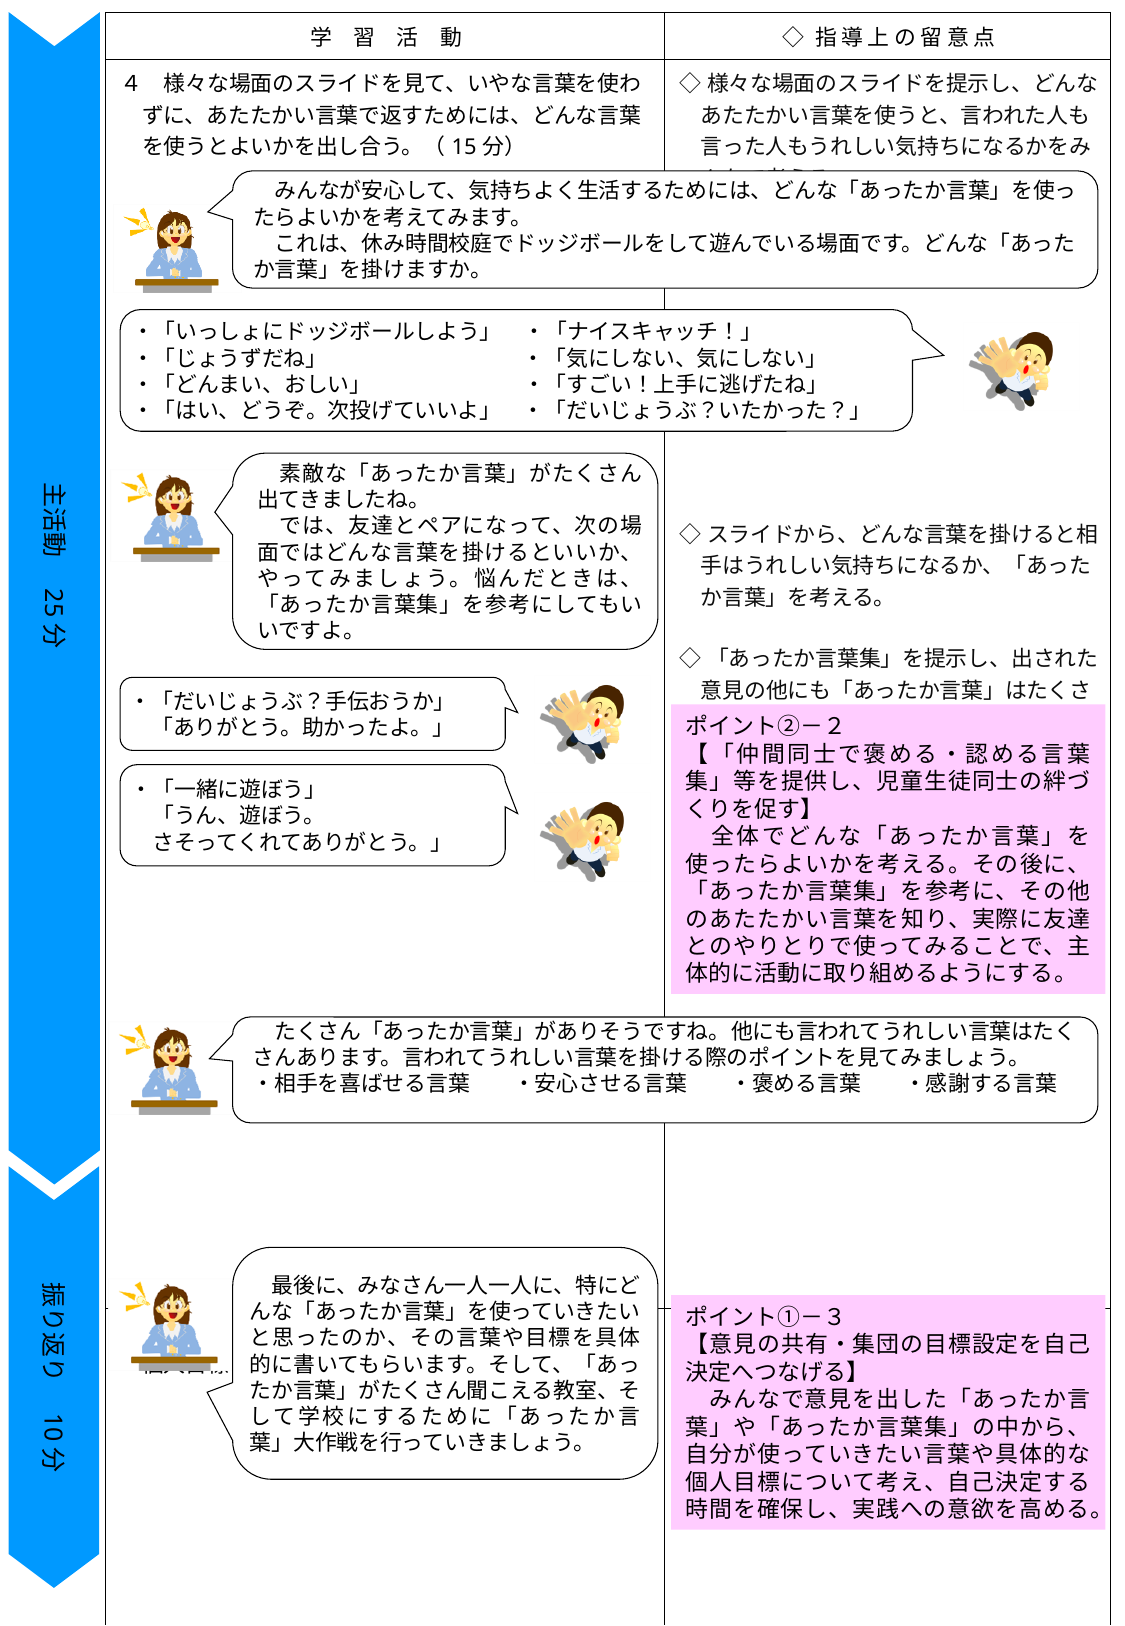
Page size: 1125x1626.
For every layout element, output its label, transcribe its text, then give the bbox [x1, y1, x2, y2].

picture [108, 1278, 242, 1371]
text_box 最後に、みなさん一人一人に、特にどんな「あったか言葉」を使っていきたいと思ったのか、その言葉や目標を具体的に書いてもらいます。そして、「あったか言葉」がたくさん聞こえる教室、そして学校にするために「あったか言葉」大作戦を行っていきましょう。 [205, 1246, 659, 1481]
table_header 学 習 活 動 [106, 13, 664, 59]
table_cell ５ これから使っていきたい「あったか言葉」を決め、 個人目標を立てる。（７分） ６ 本時の振り返りを行い、実践への意欲を持つ。 （３分） [106, 1309, 664, 1625]
text_box ・「いっしょにドッジボールしよう」 ・「ナイスキャッチ！」 ・「じょうずだね」 ・「気にしない、気にしない」 ・「どんまい、おしい」 ・「すごい！上手に逃げたね」 ・「はい、どうぞ。次投げていいよ」 ・「だいじょうぶ？いたかった？」 [119, 308, 947, 433]
text_box ・「一緒に遊ぼう」 「うん、遊ぼう。 さそってくれてありがとう。」 [119, 763, 520, 867]
picture [110, 469, 244, 562]
picture [963, 322, 1080, 411]
text_box たくさん「あったか言葉」がありそうですね。他にも言われてうれしい言葉はたくさんあります。言われてうれしい言葉を掛ける際のポイントを見てみましょう。 ・相手を喜ばせる言葉 ・安心させる言葉 ・褒める言葉 ・感謝する言葉 [234, 1015, 1099, 1124]
picture [108, 1021, 242, 1115]
table_cell ◇様々な場面のスライドを提示し、どんな あたたかい言葉を使うと、言われた人も 言った人もうれしい気持ちになるかをみ んなで考える。 ◇スライドから、どんな言葉を掛けると相 手はうれしい気持ちになるか、「あった か言葉」を考える。 ◇「あったか言葉集」を提示し、出された 意見の他にも「あったか言葉」はたくさ んあることを知り、どんな時にどんな言 葉が使えそうかイラストを使いながら、 ペアでやりとりをする。 [665, 60, 1110, 1308]
picture [113, 204, 242, 293]
text_box [55, 1195, 100, 1199]
text_box [11, 1556, 97, 1588]
text_box 振り返り 10分 [9, 1199, 101, 1556]
table_cell ◇本時の学活を事後につなげるため、自分 が学級の中で、特に意識して使っていき たい「あったか言葉」をワークシートに 記入し、個人目標を立てる。 [665, 1309, 1110, 1625]
table_header ◇ 指 導 上 の 留 意 点 [665, 13, 1110, 59]
picture [534, 792, 651, 882]
text_box みんなが安心して、気持ちよく生活するためには、どんな「あったか言葉」を使ったらよいかを考えてみます。 これは、休み時間校庭でドッジボールをして遊んでいる場面です。どんな「あったか言葉」を掛けますか。 [215, 169, 1099, 290]
text_box [8, 1185, 53, 1555]
text_box ポイント①－３ 【意見の共有・集団の目標設定を自己決定へつなげる】 みんなで意見を出した「あったか言葉」や「あったか言葉集」の中から、自分が使っていきたい言葉や具体的な個人目標について考え、自己決定する時間を確保し、実践への意欲を高める。 [671, 1295, 1106, 1530]
text_box ・「だいじょうぶ？手伝おうか」 「ありがとう。助かったよ。」 [119, 676, 520, 752]
picture [534, 675, 651, 765]
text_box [8, 12, 103, 1185]
text_box 素敵な「あったか言葉」がたくさん出てきましたね。 では、友達とペアになって、次の場面ではどんな言葉を掛けるといいか、やってみましょう。悩んだときは、「あったか言葉集」を参考にしてもいいですよ。 [231, 452, 659, 651]
text_box 主活動 25分 [9, 1185, 100, 1195]
text_box ポイント②－２ 【「仲間同士で褒める・認める言葉集」等を提供し、児童生徒同士の絆づくりを促す】 全体でどんな「あったか言葉」を使ったらよいかを考える。その後に、「あったか言葉集」を参考に、その他のあたたかい言葉を知り、実際に友達とのやりとりで使ってみることで、主体的に活動に取り組めるようにする。 [671, 704, 1106, 994]
table_cell ４ 様々な場面のスライドを見て、いやな言葉を使わ ずに、あたたかい言葉で返すためには、どんな言葉 を使うとよいかを出し合う。（15分） [106, 60, 664, 1308]
